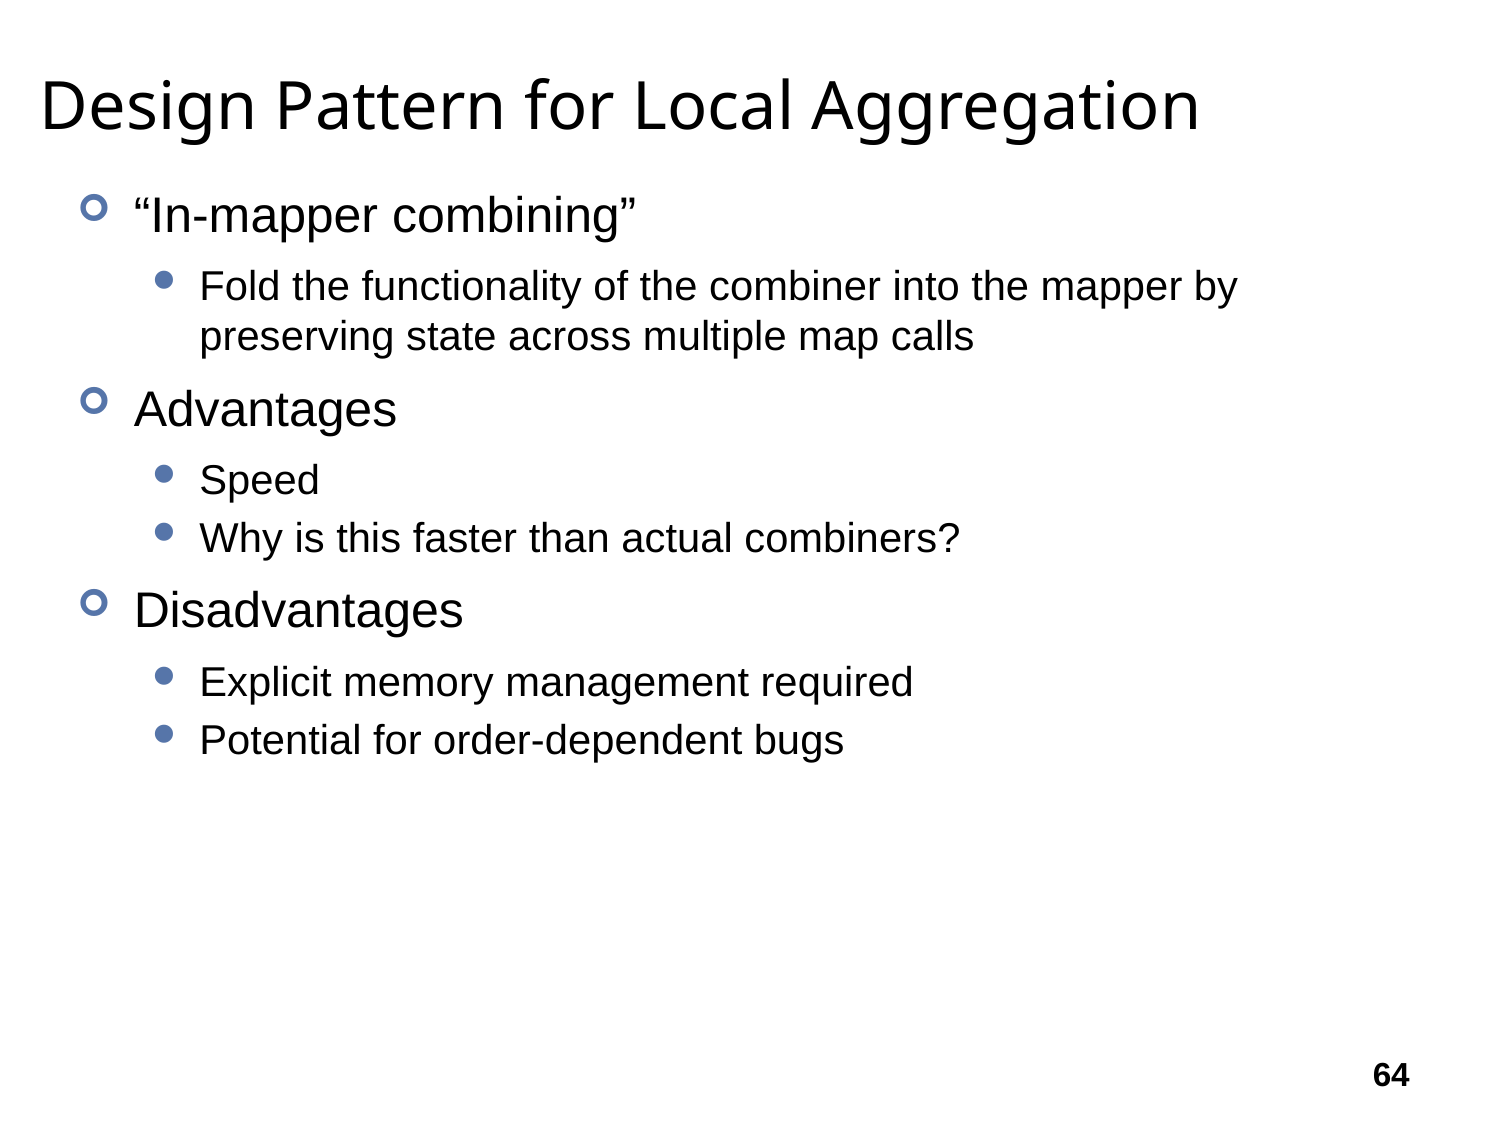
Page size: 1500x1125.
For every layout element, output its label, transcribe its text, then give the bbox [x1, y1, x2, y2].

list “In-mapper combining” Fold the functionality of the combiner into the mapper by preserving state across multiple map calls Advantages Speed Why is this faster than actual combiners? Disadvantages Explicit memory management required Potential for order-dependent bugs [62, 174, 1451, 1013]
slide_number 64 [1074, 1042, 1425, 1103]
title Design Pattern for Local Aggregation [24, 18, 1451, 188]
